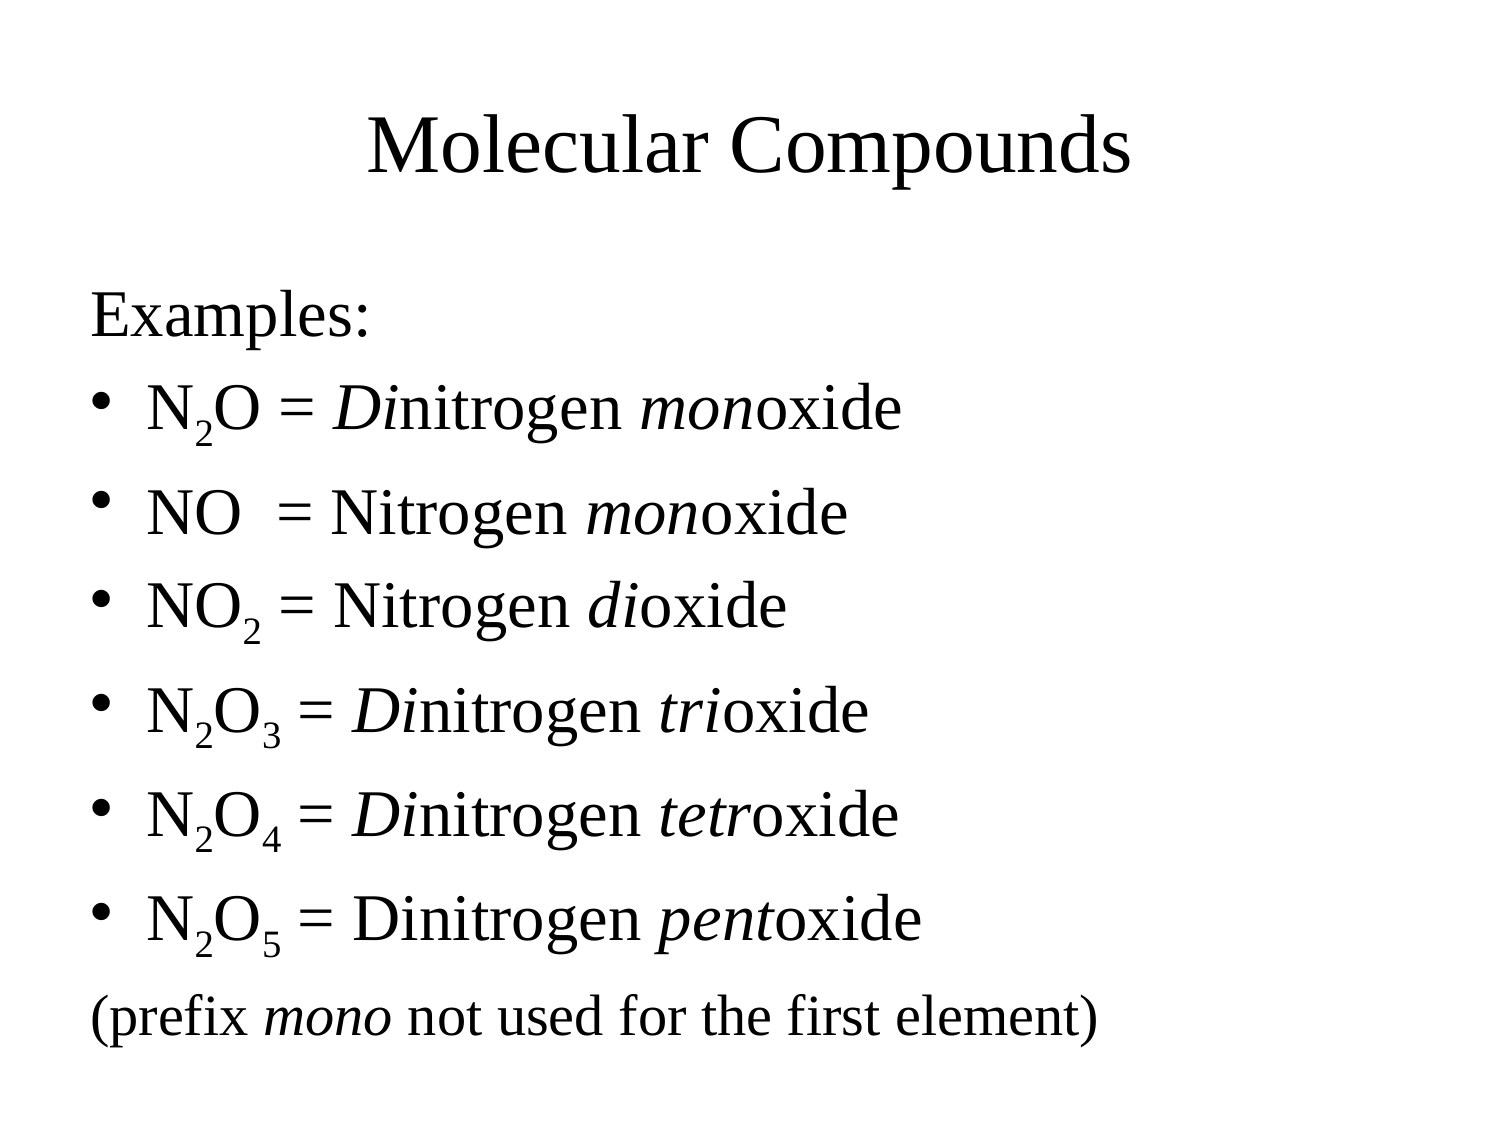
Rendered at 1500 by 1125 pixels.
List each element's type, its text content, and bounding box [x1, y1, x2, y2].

title Molecular Compounds [75, 45, 1425, 233]
list Examples: N2O = Dinitrogen monoxide NO = Nitrogen monoxide NO2 = Nitrogen dioxide N2O3 = Dinitrogen trioxide N2O4 = Dinitrogen tetroxide N2O5 = Dinitrogen pentoxide (prefix mono not used for the first element) [75, 262, 1425, 1050]
